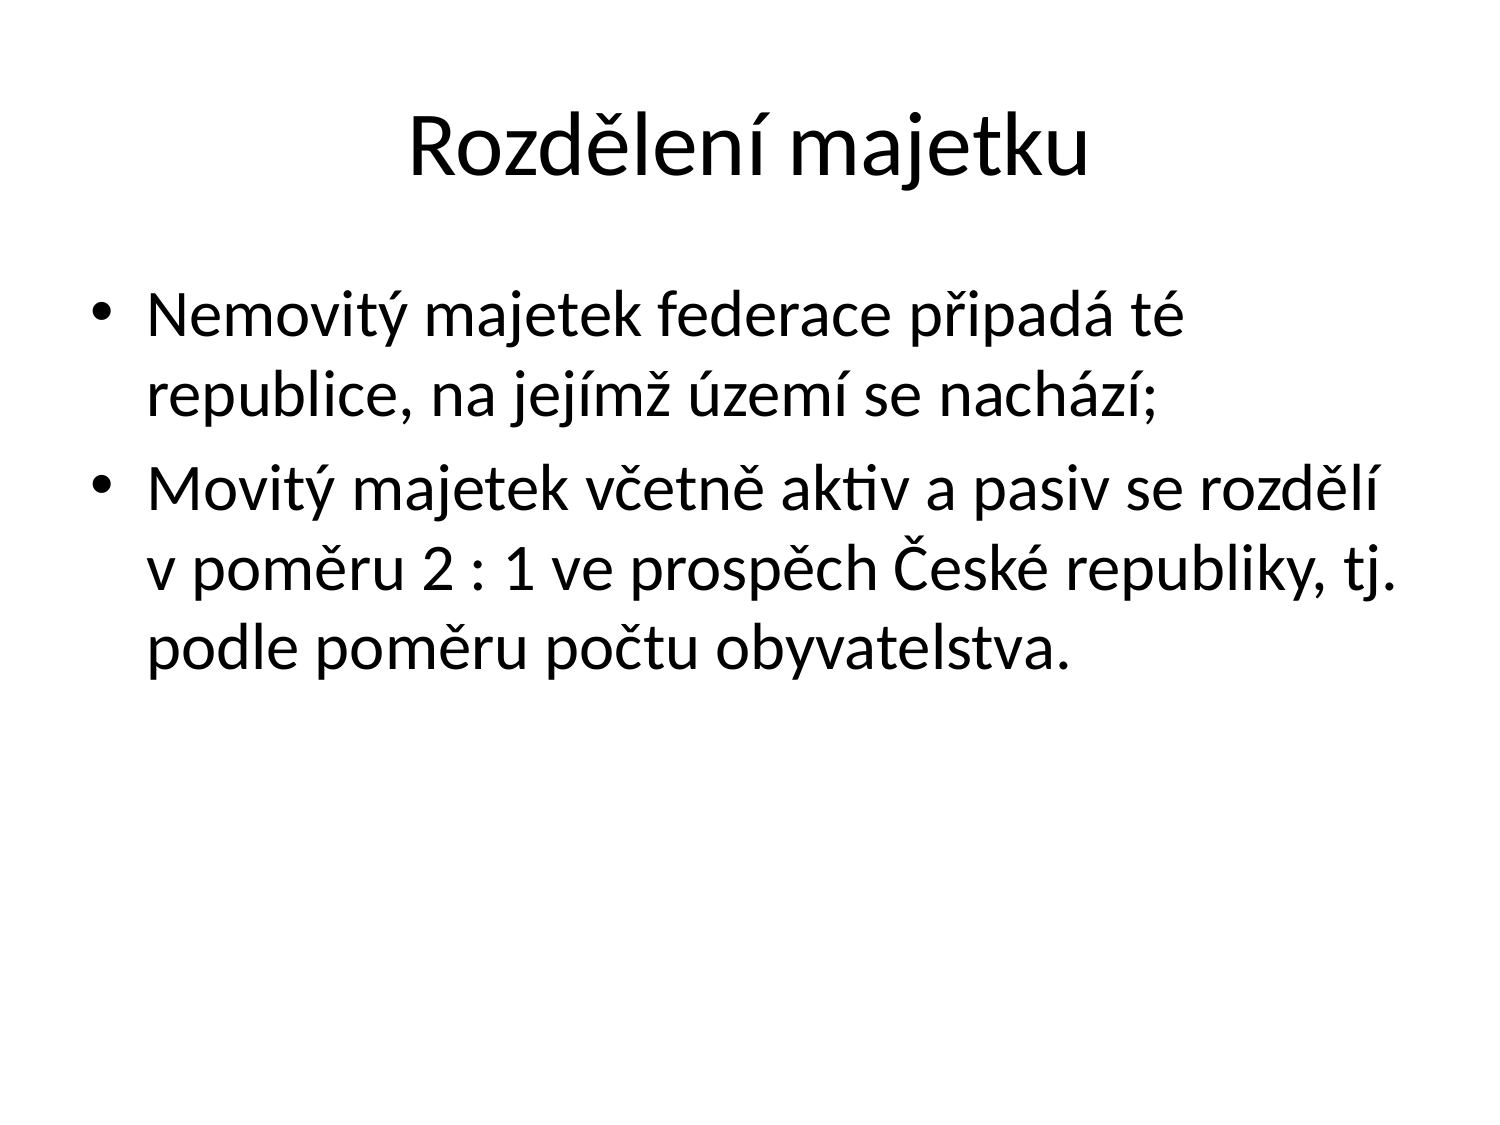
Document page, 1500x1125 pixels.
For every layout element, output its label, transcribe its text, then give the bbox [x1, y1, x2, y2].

title Rozdělení majetku [75, 45, 1425, 233]
list Nemovitý majetek federace připadá té republice, na jejímž území se nachází; Movitý majetek včetně aktiv a pasiv se rozdělí v poměru 2 : 1 ve prospěch České republiky, tj. podle poměru počtu obyvatelstva. [75, 262, 1425, 1005]
